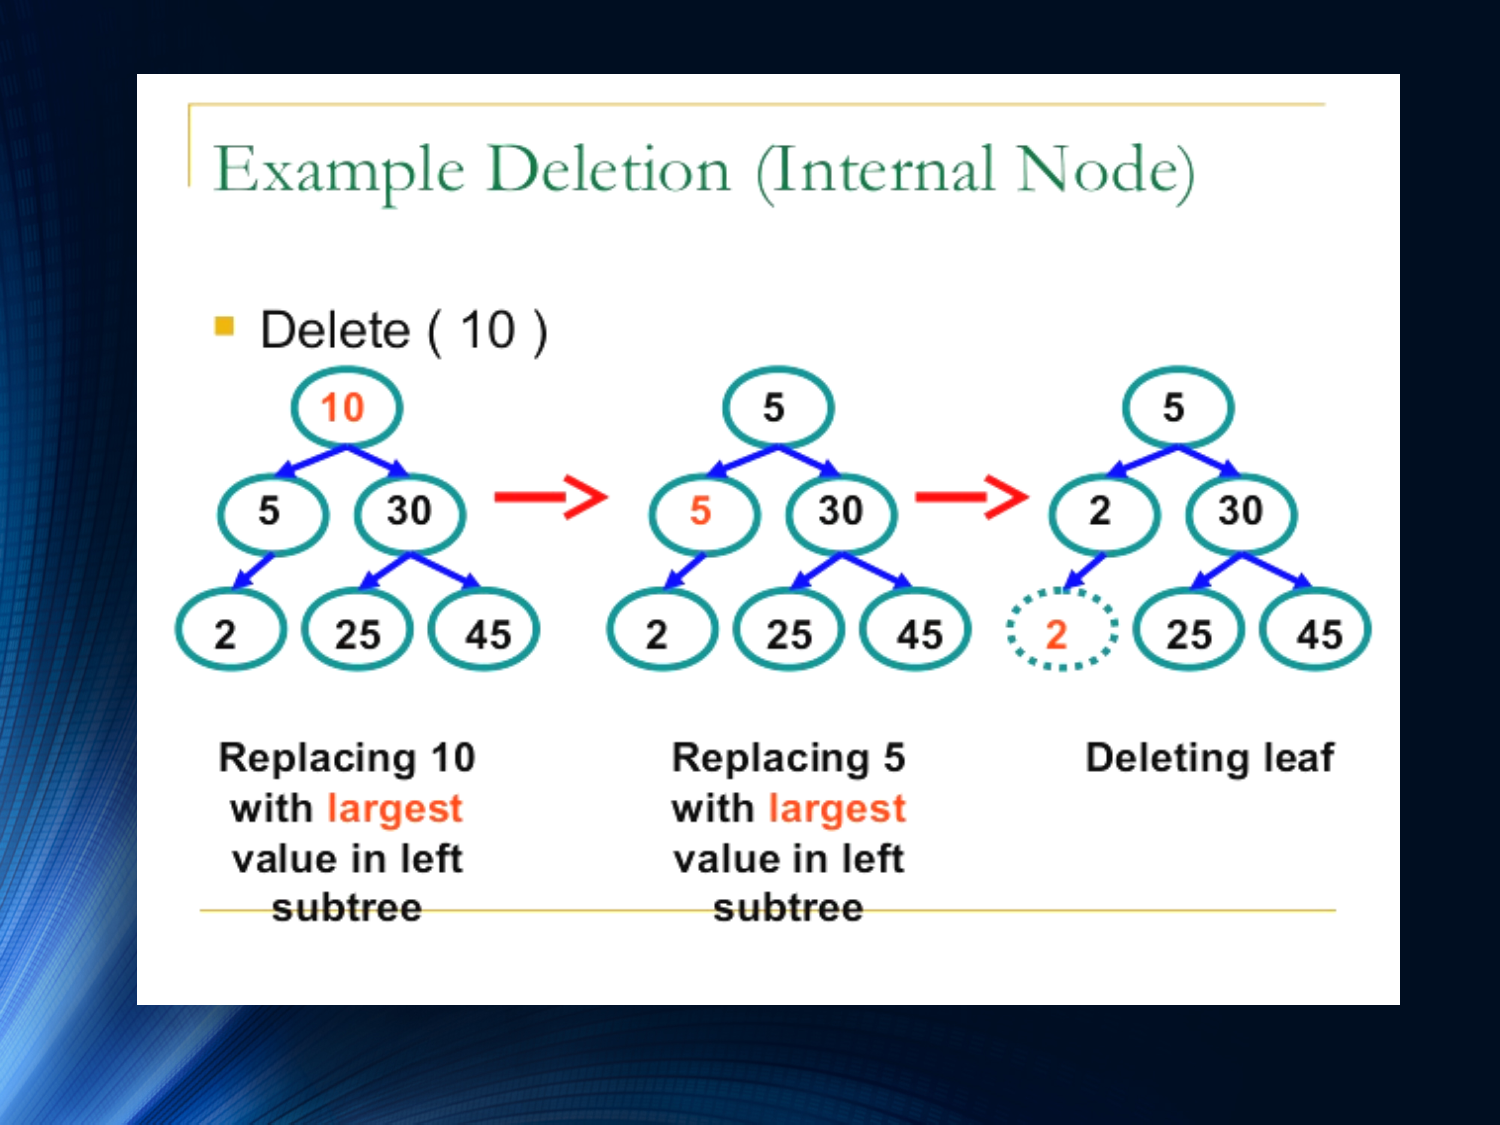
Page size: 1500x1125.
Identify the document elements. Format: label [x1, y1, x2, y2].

list [136, 74, 1401, 1006]
picture [0, 0, 1500, 1125]
